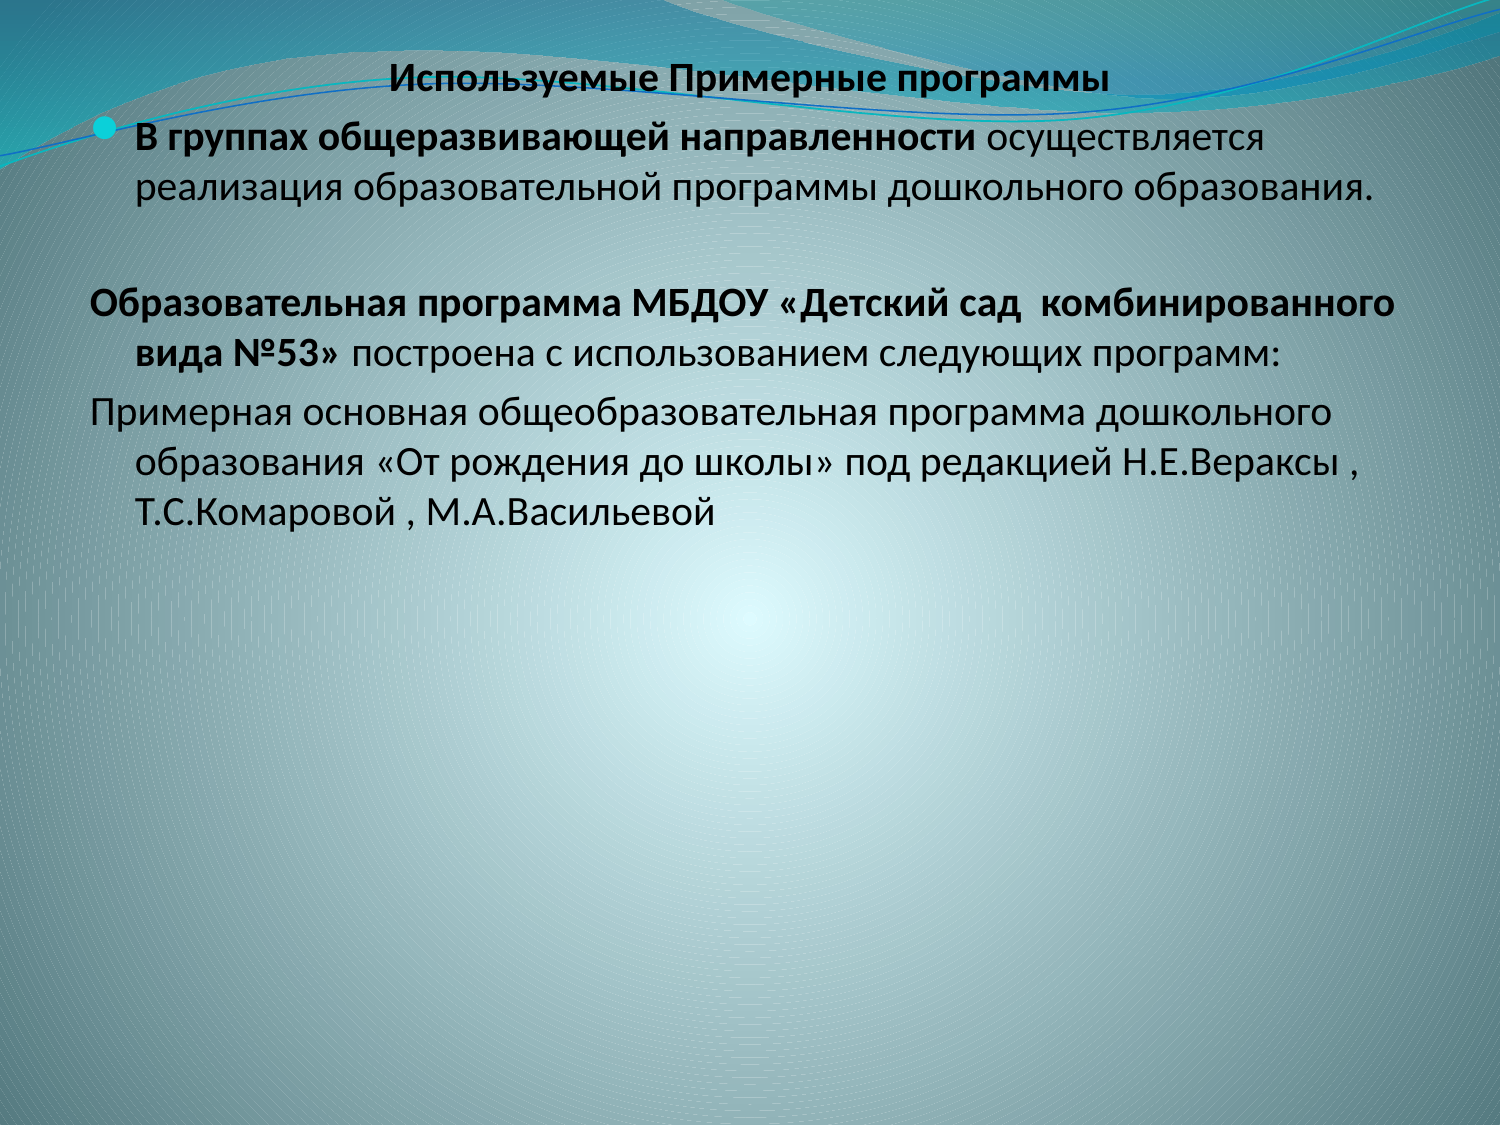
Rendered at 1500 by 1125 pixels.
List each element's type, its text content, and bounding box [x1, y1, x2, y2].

list Используемые Примерные программы В группах общеразвивающей направленности осуществляется реализация образовательной программы дошкольного образования. Образовательная программа МБДОУ «Детский сад комбинированного вида №53» построена с использованием следующих программ: Примерная основная общеобразовательная программа дошкольного образования «От рождения до школы» под редакцией Н.Е.Вераксы , Т.С.Комаровой , М.А.Васильевой [75, 42, 1425, 1125]
